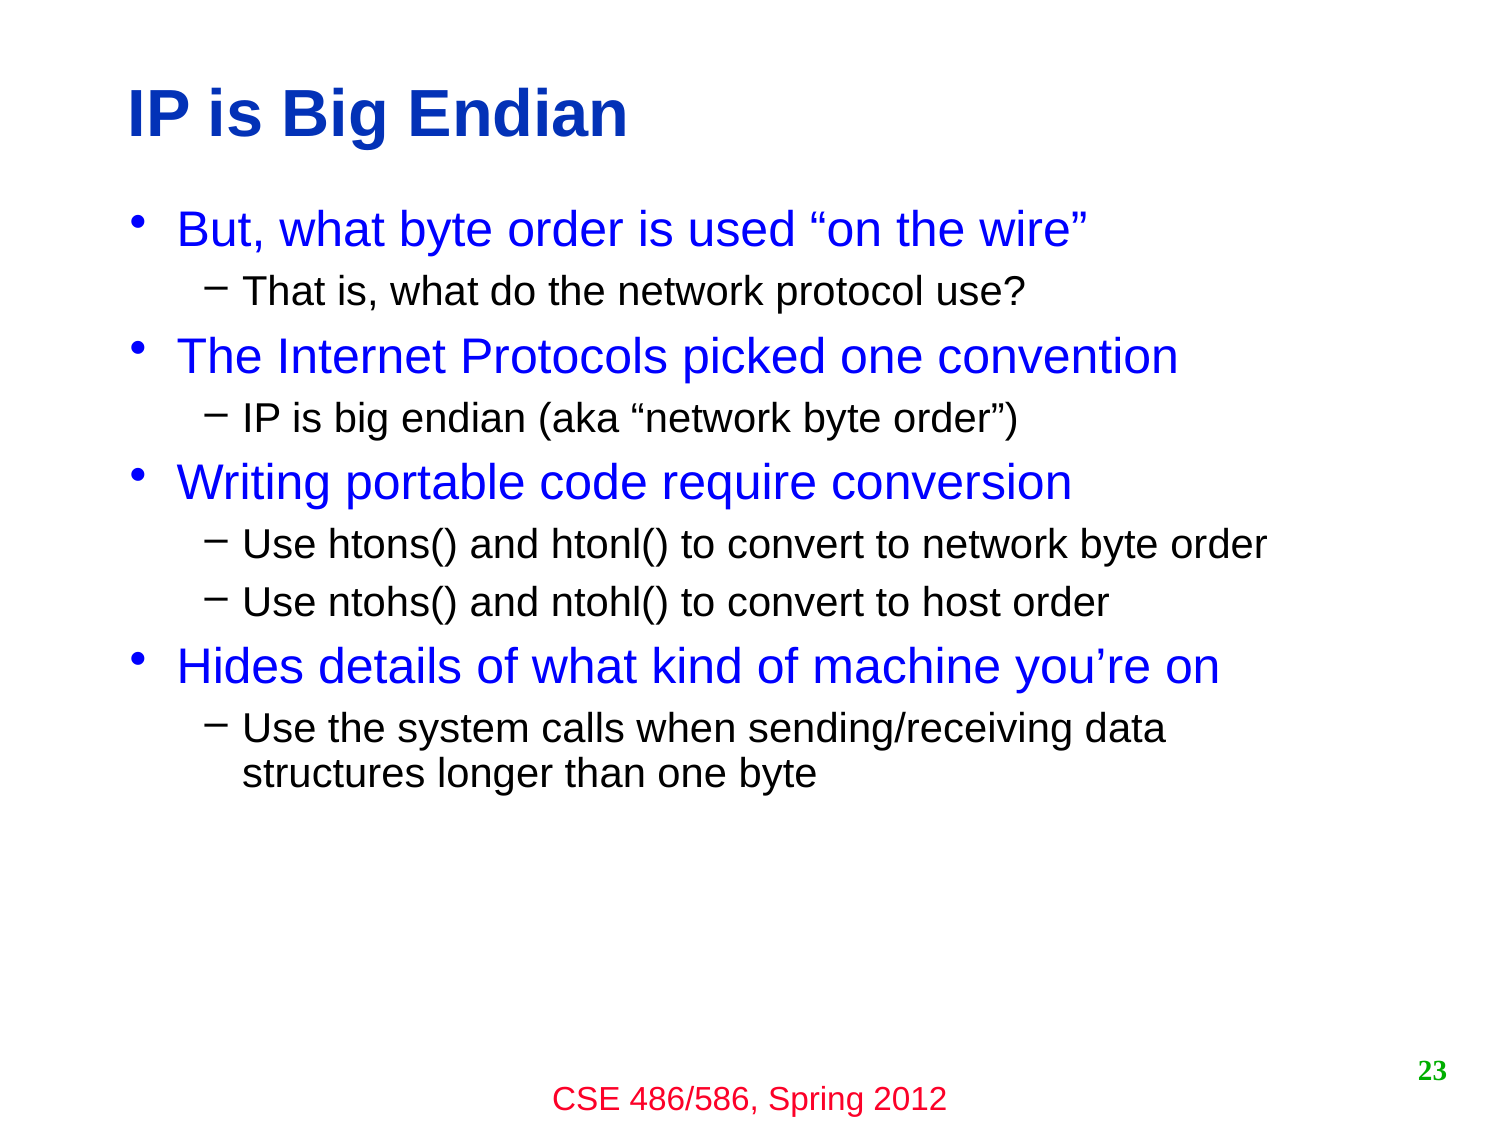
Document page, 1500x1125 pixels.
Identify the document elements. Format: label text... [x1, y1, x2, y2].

slide_number 23 [1312, 1037, 1463, 1101]
title IP is Big Endian [112, 53, 1310, 176]
list But, what byte order is used “on the wire” That is, what do the network protocol use? The Internet Protocols picked one convention IP is big endian (aka “network byte order”) Writing portable code require conversion Use htons() and htonl() to convert to network byte order Use ntohs() and ntohl() to convert to host order Hides details of what kind of machine you’re on Use the system calls when sending/receiving data structures longer than one byte [114, 195, 1376, 1005]
